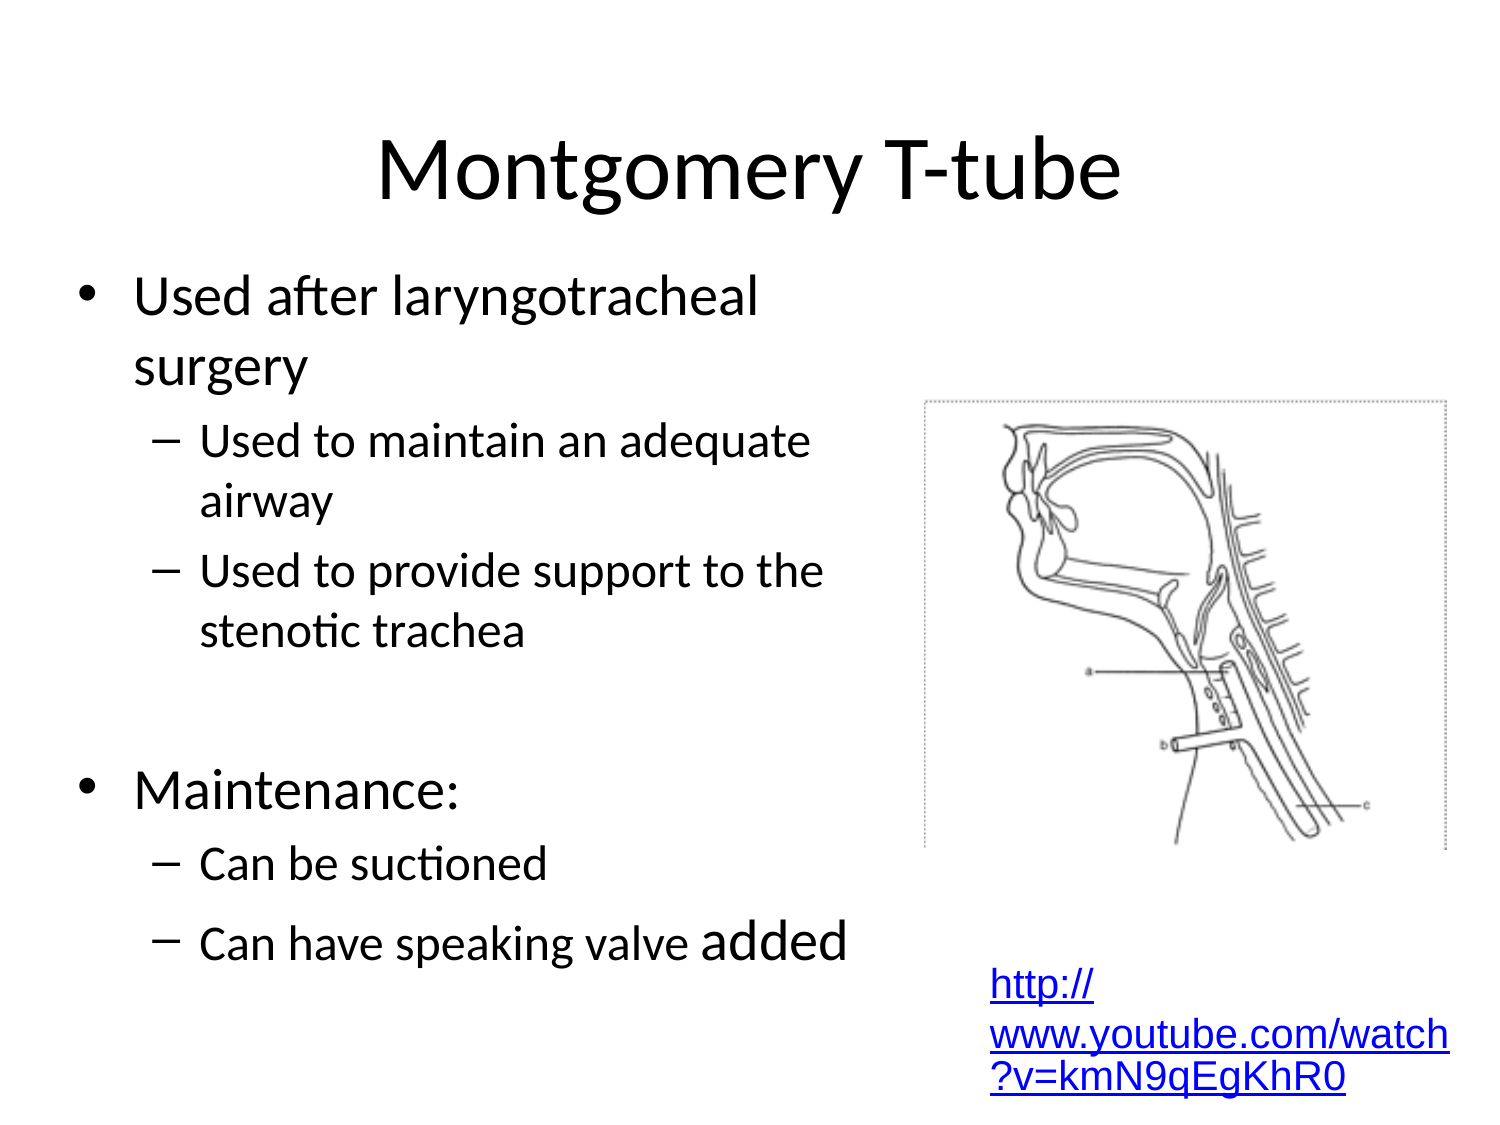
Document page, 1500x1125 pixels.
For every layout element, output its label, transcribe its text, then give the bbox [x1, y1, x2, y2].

picture [924, 399, 1447, 851]
text_box http://www.youtube.com/watch?v=kmN9qEgKhR0 [974, 949, 1476, 1065]
title Montgomery T-tube [112, 99, 1388, 225]
list Used after laryngotracheal surgery Used to maintain an adequate airway Used to provide support to the stenotic trachea Maintenance: Can be suctioned Can have speaking valve added [62, 249, 950, 1075]
